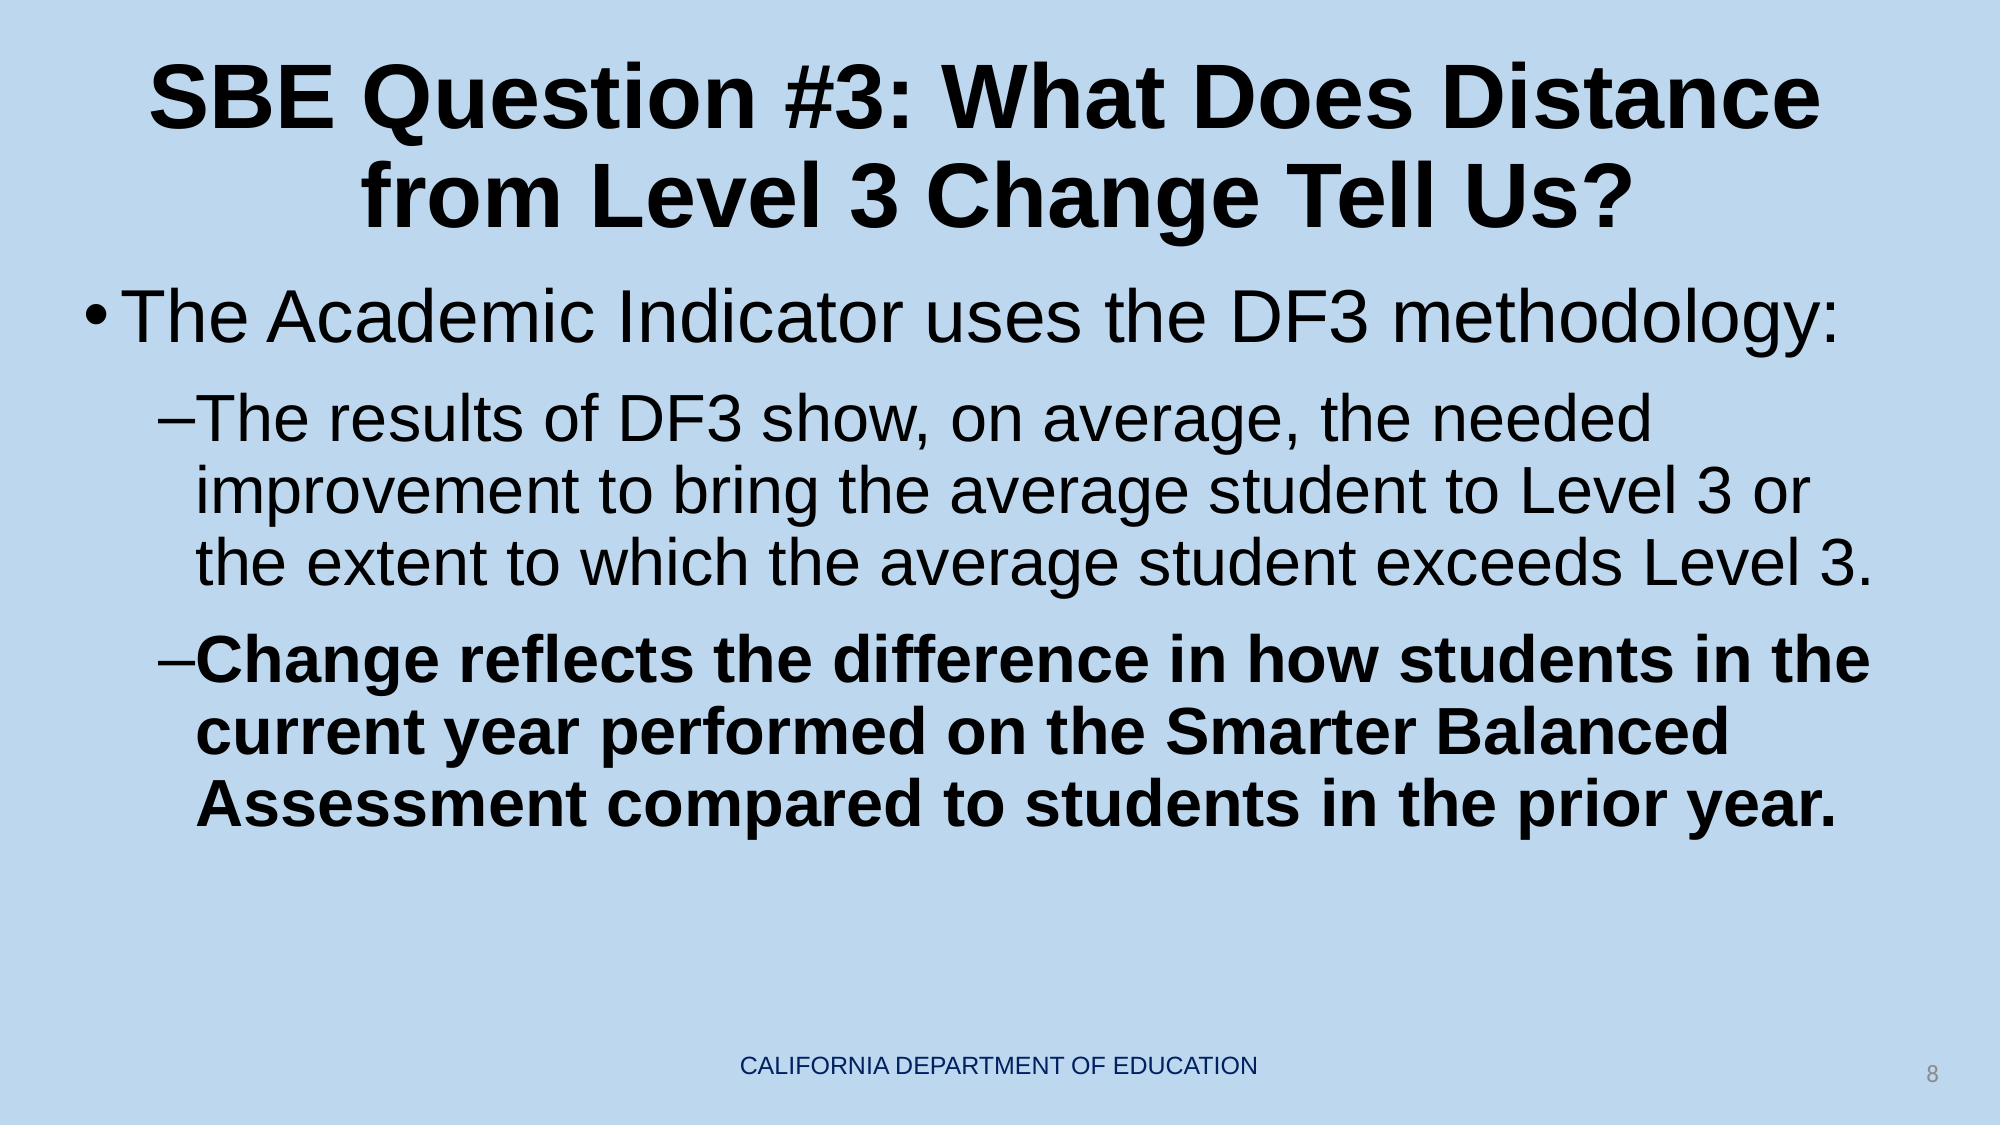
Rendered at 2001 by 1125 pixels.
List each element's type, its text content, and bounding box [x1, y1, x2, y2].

title SBE Question #3: What Does Distance from Level 3 Change Tell Us? [68, 27, 1931, 270]
list The Academic Indicator uses the DF3 methodology: The results of DF3 show, on average, the needed improvement to bring the average student to Level 3 or the extent to which the average student exceeds Level 3. Change reflects the difference in how students in the current year performed on the Smarter Balanced Assessment compared to students in the prior year. [68, 270, 1931, 1043]
slide_number 8 [1504, 1042, 1954, 1103]
